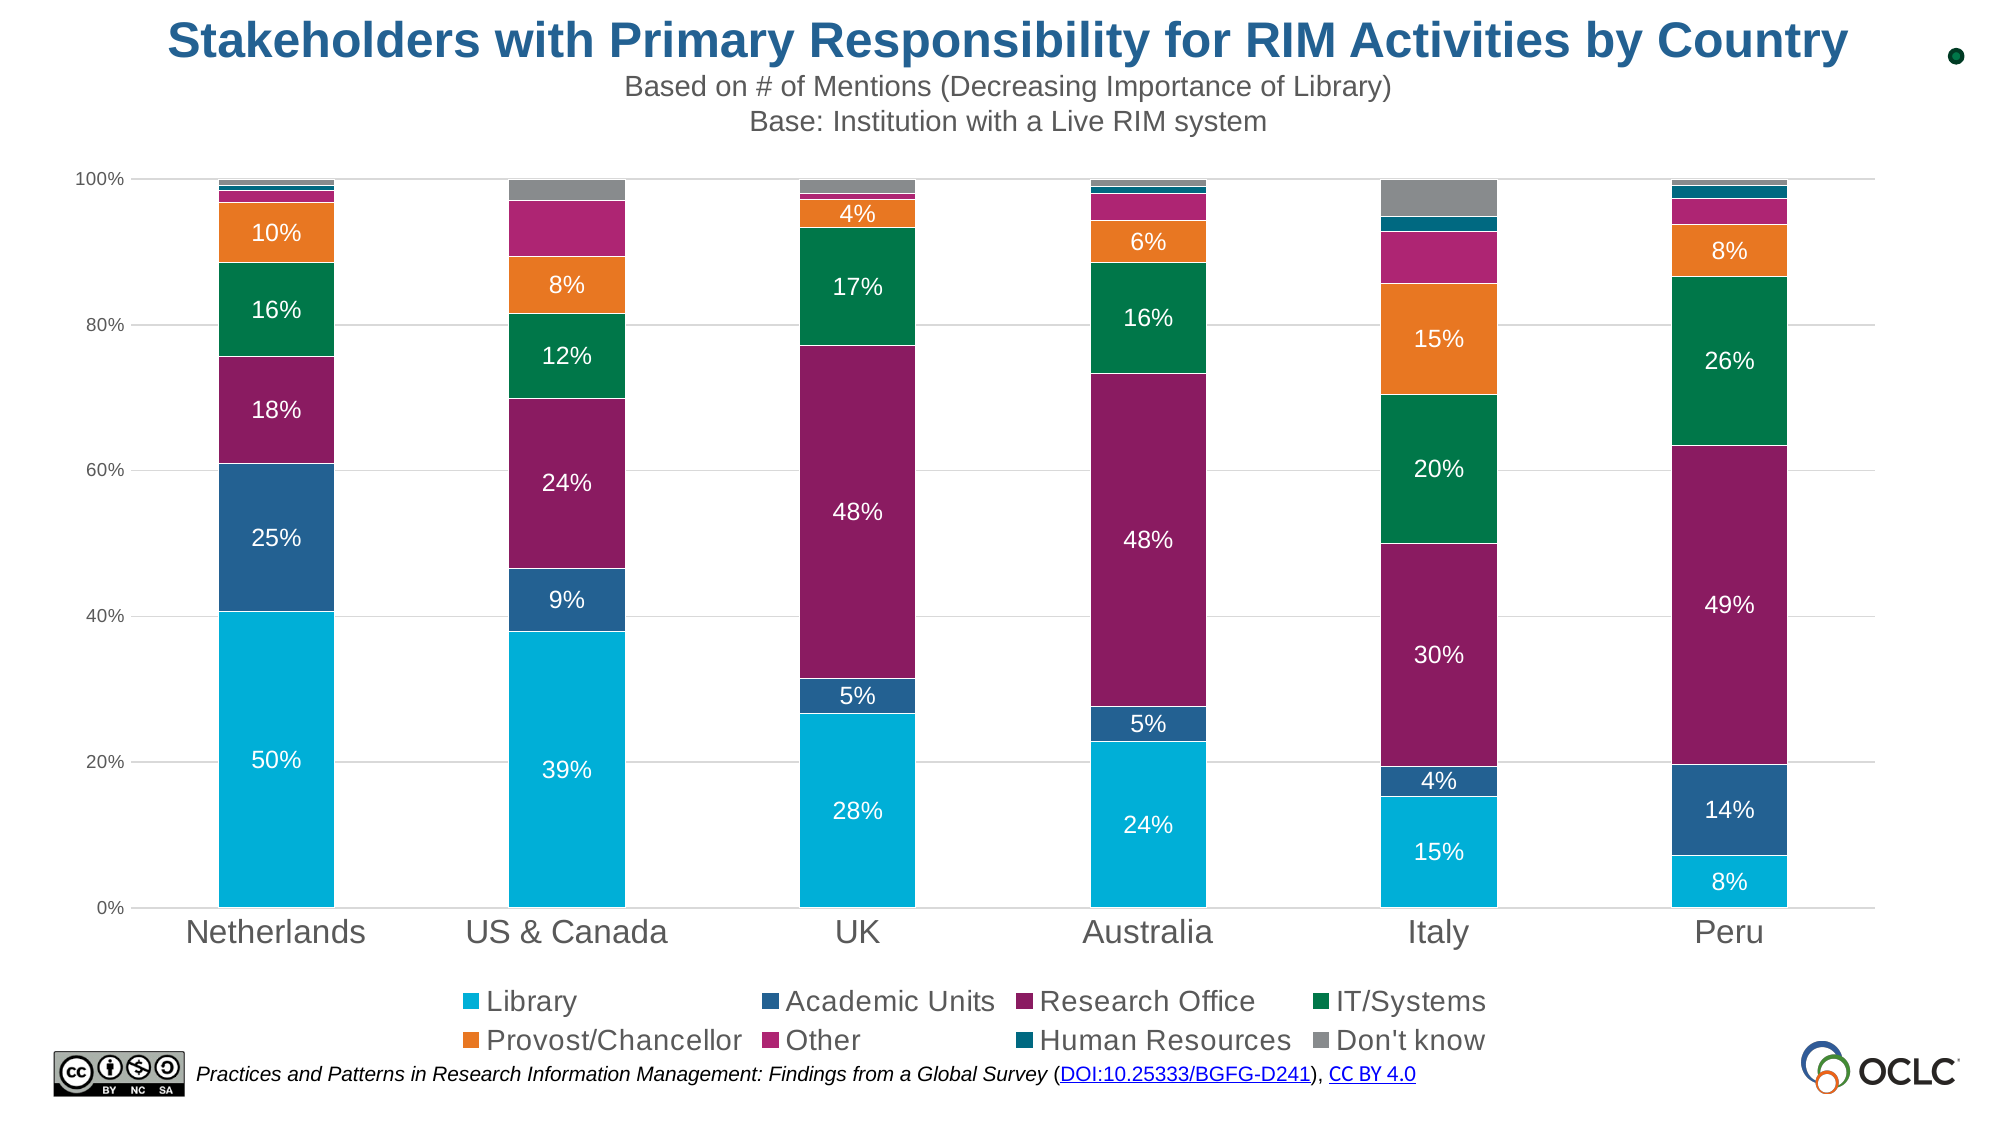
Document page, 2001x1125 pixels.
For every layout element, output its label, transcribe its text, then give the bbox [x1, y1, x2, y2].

text_box Practices and Patterns in Research Information Management: Findings from a Global Survey (DOI:10.25333/BGFG-D241), CC BY 4.0 [191, 1074, 1507, 1093]
text_box Stakeholders with Primary Responsibility for RIM Activities by Country Based on # of Mentions (Decreasing Importance of Library) Base: Institution with a Live RIM system [152, 0, 1865, 147]
text_box [1947, 47, 1965, 65]
picture [53, 1050, 186, 1099]
chart [37, 149, 1913, 1063]
picture [1801, 1041, 1960, 1094]
